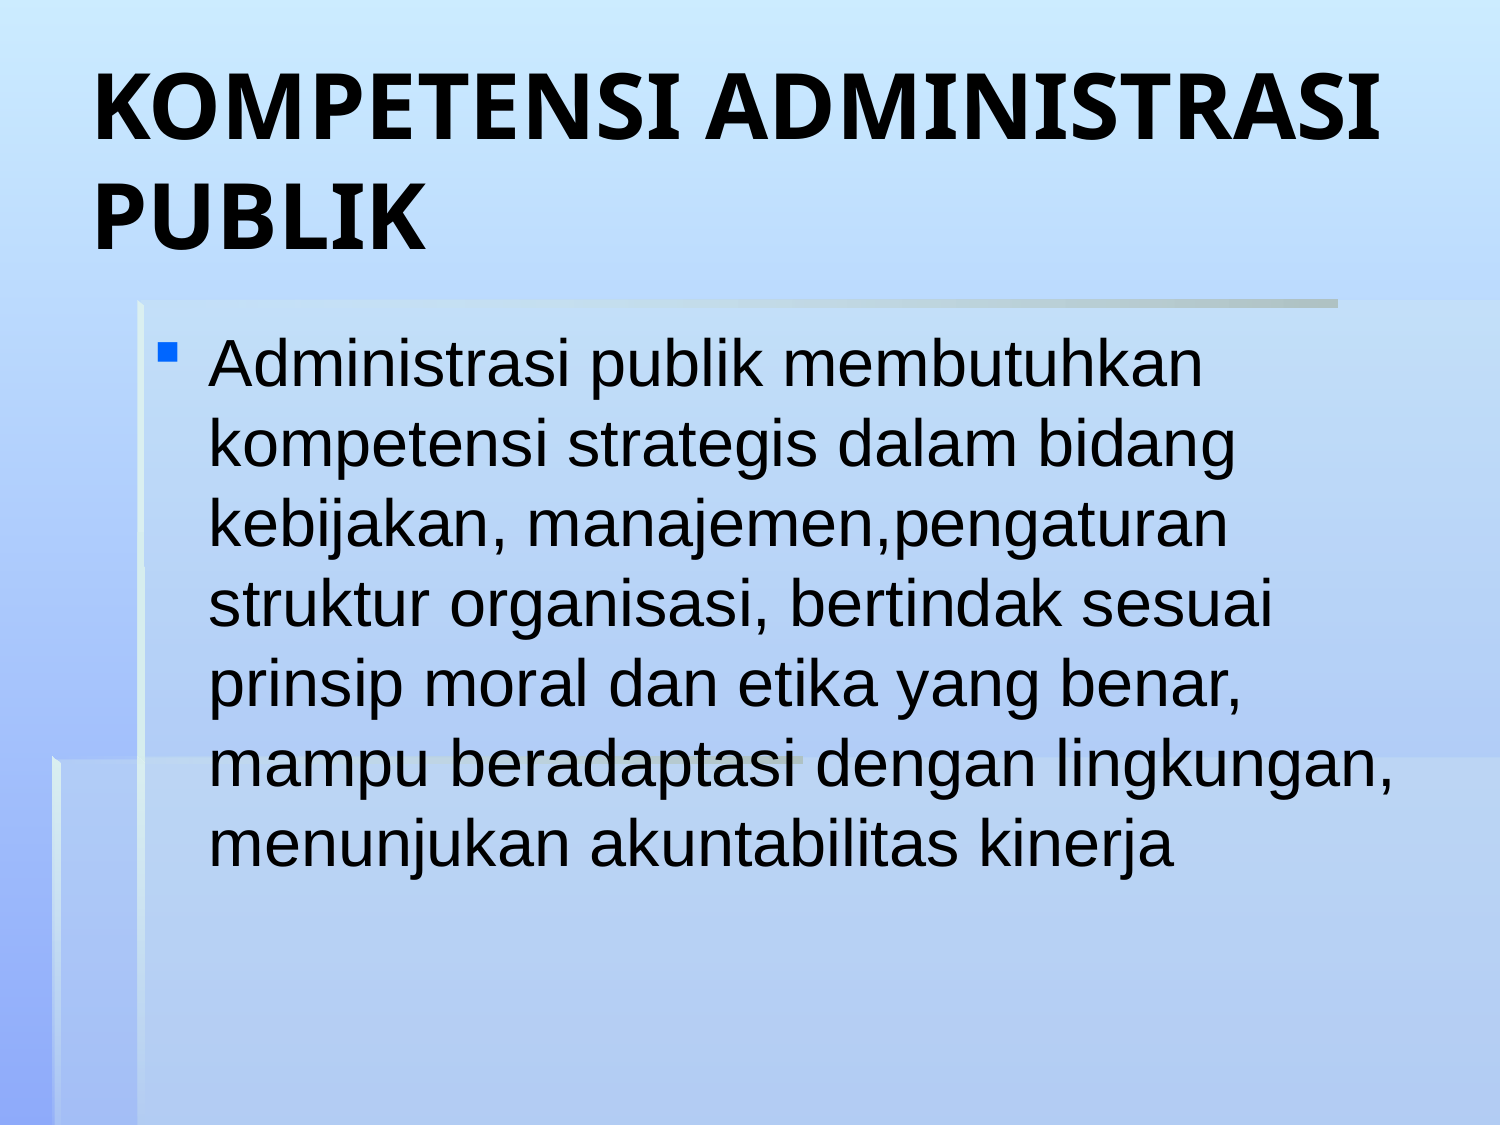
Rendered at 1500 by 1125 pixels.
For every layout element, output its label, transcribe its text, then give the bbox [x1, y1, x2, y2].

title KOMPETENSI ADMINISTRASI PUBLIK [74, 39, 1451, 276]
list Administrasi publik membutuhkan kompetensi strategis dalam bidang kebijakan, manajemen,pengaturan struktur organisasi, bertindak sesuai prinsip moral dan etika yang benar, mampu beradaptasi dengan lingkungan, menunjukan akuntabilitas kinerja [137, 312, 1452, 1001]
